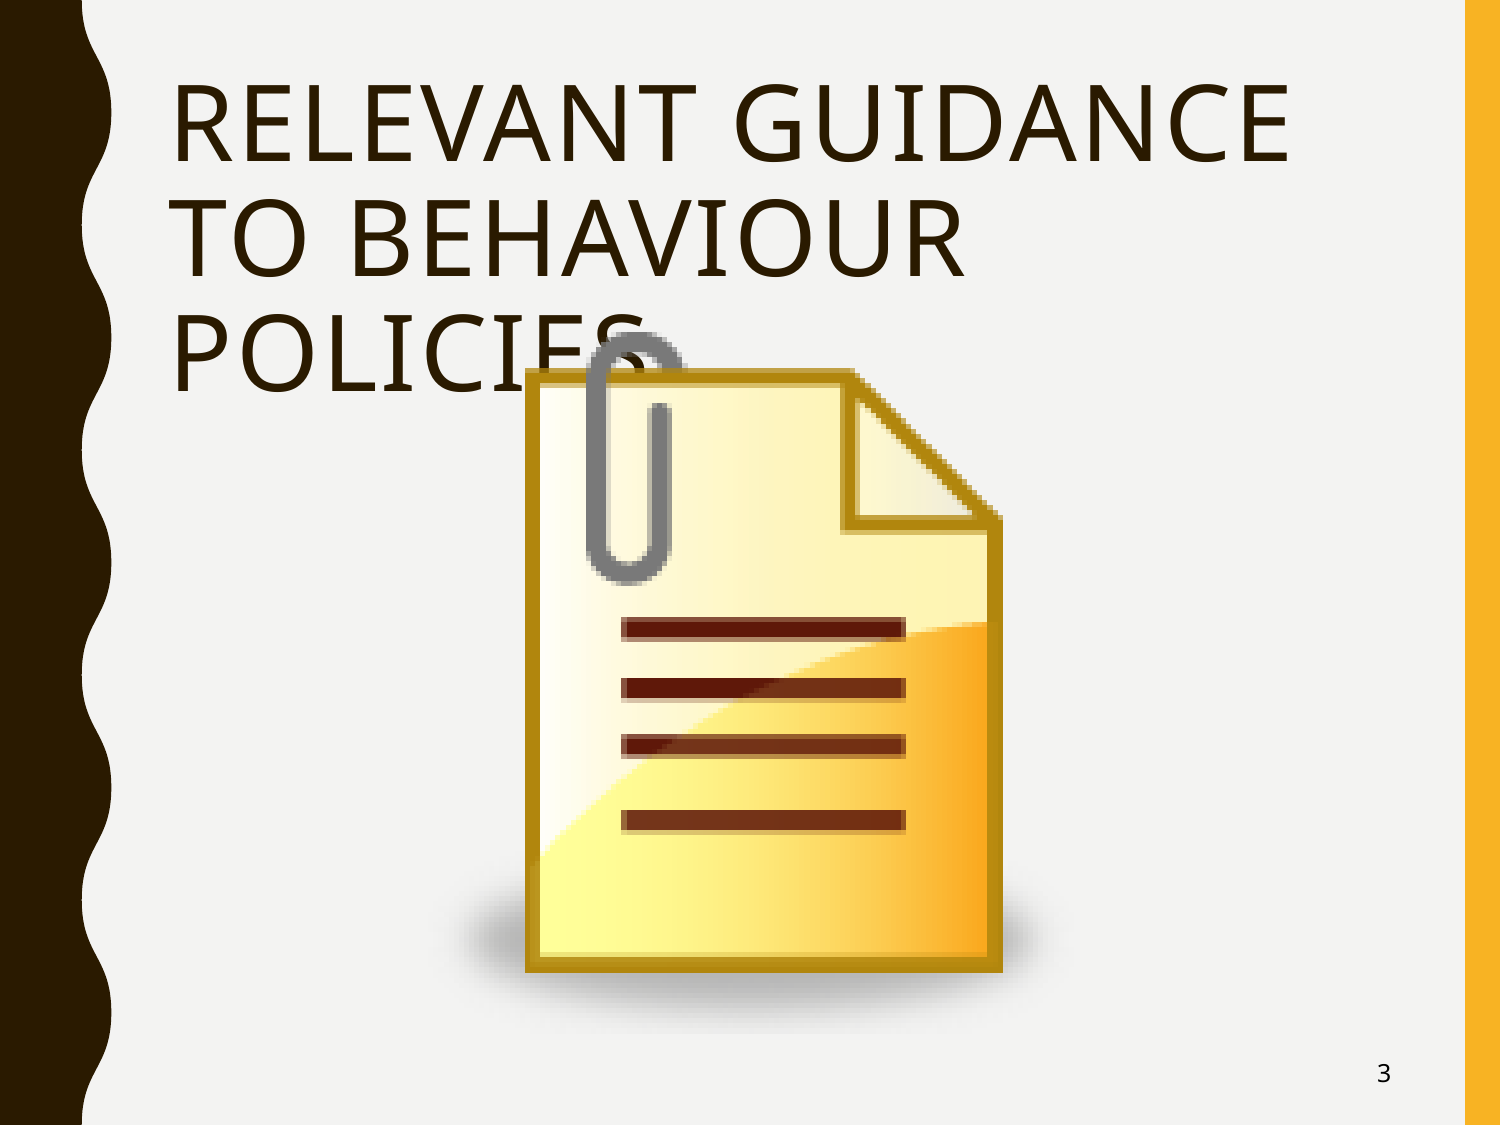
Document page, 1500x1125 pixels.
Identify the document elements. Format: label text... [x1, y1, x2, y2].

title RELEVANT GUIDANCE tO BEHAVIOUR POLICIES [154, 62, 1407, 308]
slide_number 3 [1059, 1045, 1407, 1103]
picture [383, 302, 1115, 1034]
